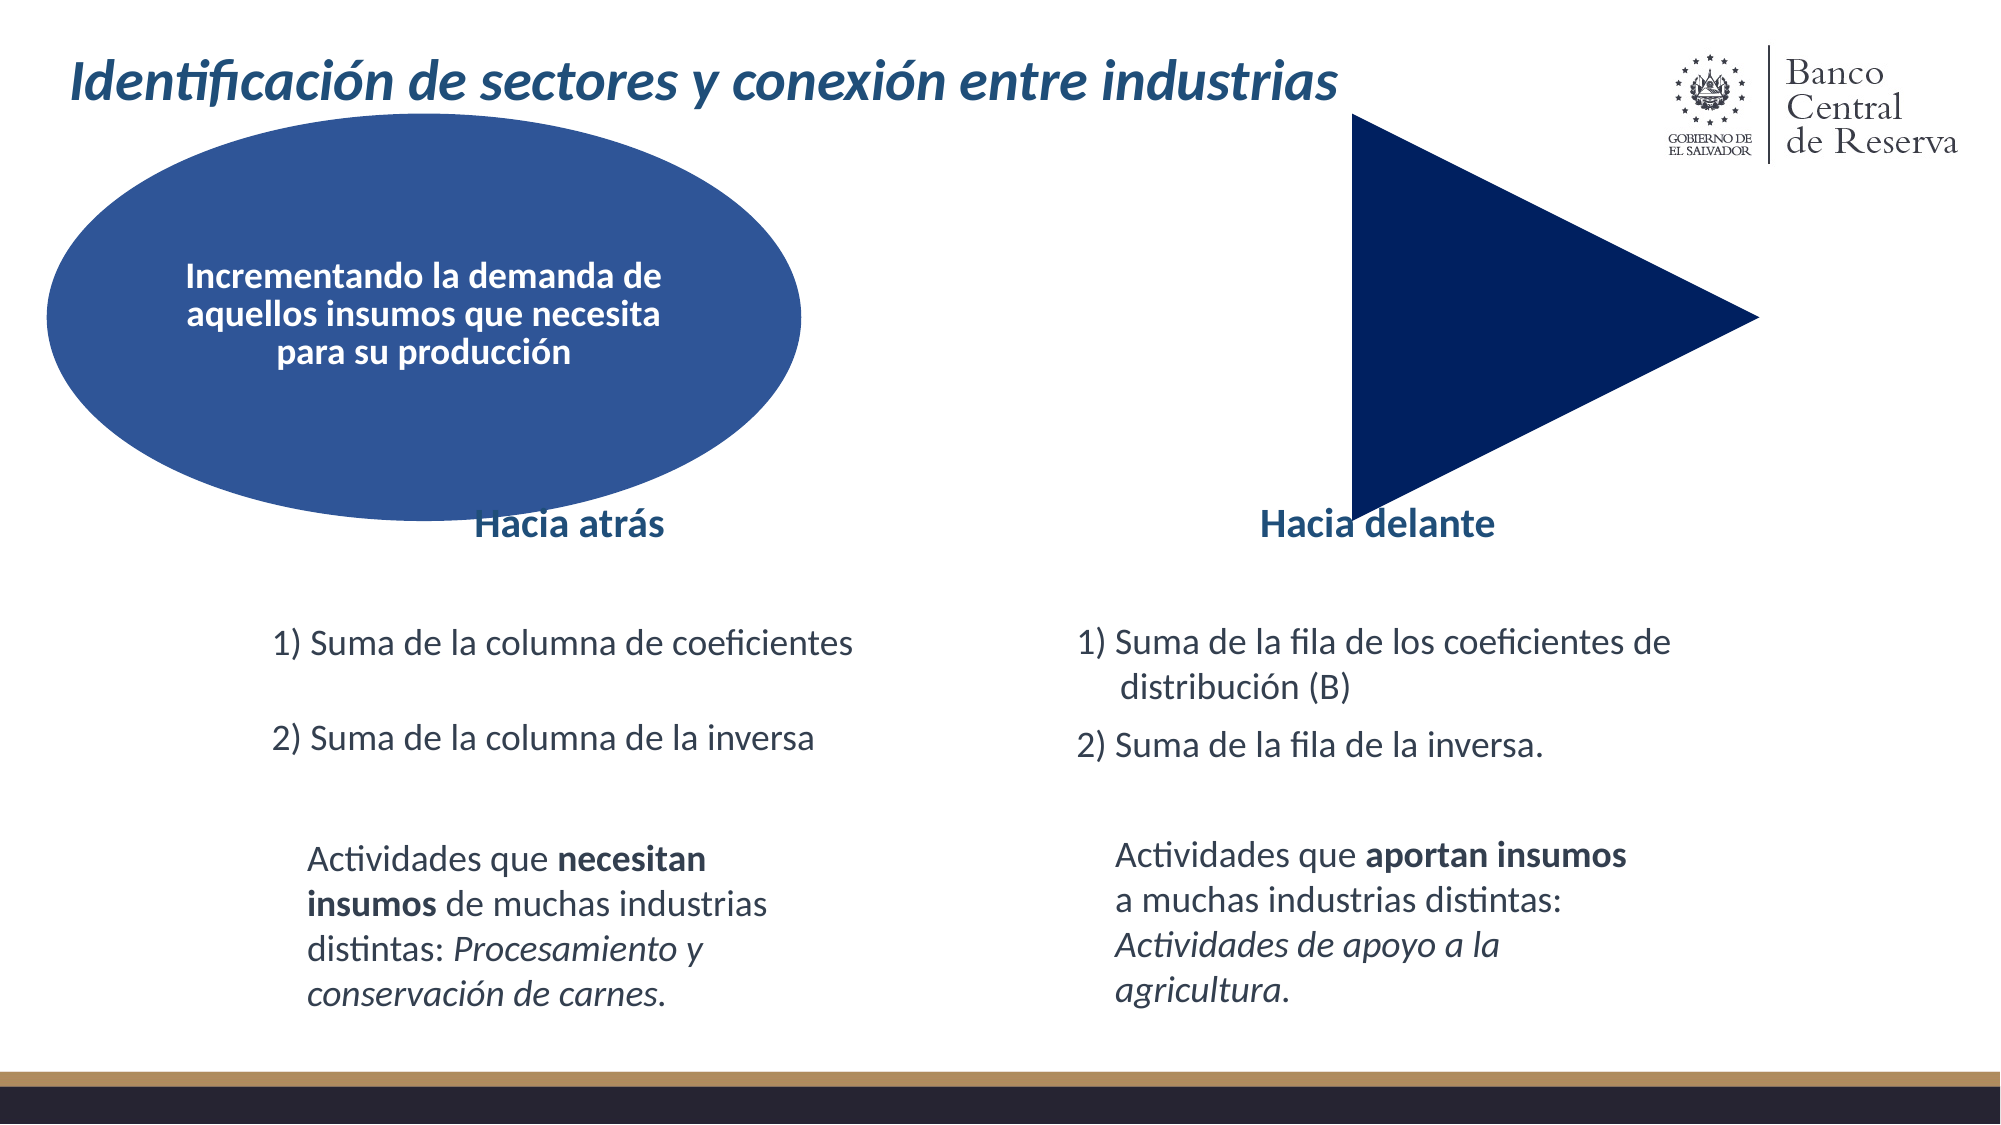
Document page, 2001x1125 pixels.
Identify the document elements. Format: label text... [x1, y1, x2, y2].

picture [0, 0, 2001, 1125]
text_box 1) Suma de la fila de los coeficientes de distribución (B) 2) Suma de la fila de la inversa. [1061, 639, 1695, 772]
text_box Actividades que necesitan insumos de muchas industrias distintas: Procesamiento y conservación de carnes. [292, 826, 848, 1021]
text_box Actividades que aportan insumos a muchas industrias distintas: Actividades de apoyo a la agricultura. [1100, 822, 1656, 1017]
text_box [46, 113, 1934, 639]
text_box Identificación de sectores y conexión entre industrias [54, 42, 1645, 113]
text_box 1) Suma de la columna de coeficientes 2) Suma de la columna de la inversa [256, 639, 883, 766]
